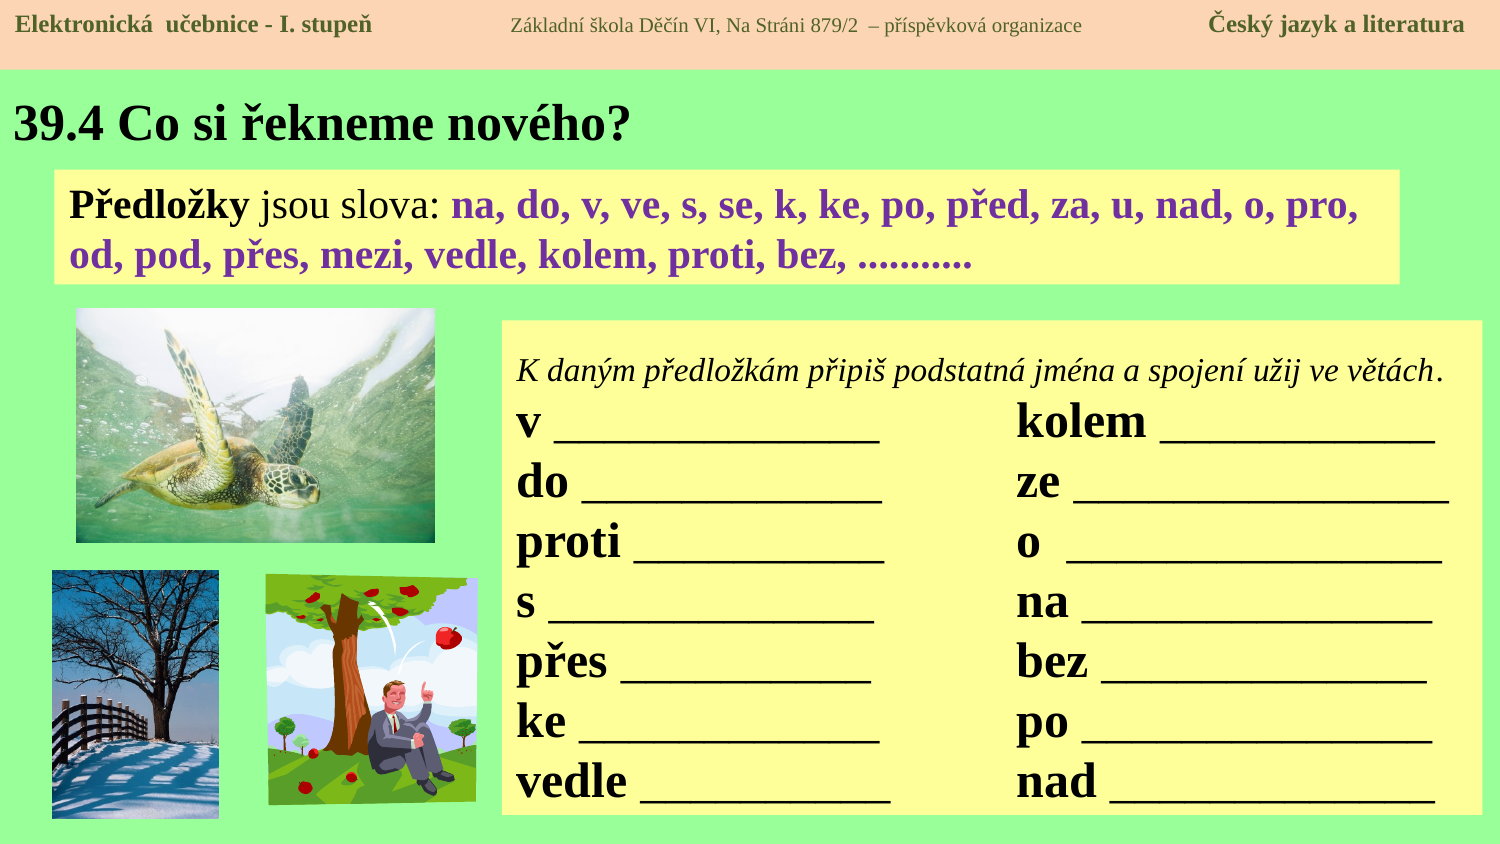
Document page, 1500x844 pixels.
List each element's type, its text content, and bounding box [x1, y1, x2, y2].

text_box K daným předložkám připiš podstatná jména a spojení užij ve větách. v _____________ kolem ___________ do ____________ ze _______________ proti __________ o _______________ s _____________ na ______________ přes __________ bez _____________ ke ____________ po ______________ vedle __________ nad _____________ [501, 320, 1483, 815]
picture [265, 570, 482, 809]
title 39.4 Co si řekneme nového? [0, 70, 702, 169]
text_box Elektronická učebnice - I. stupeň Základní škola Děčín VI, Na Stráni 879/2 – příspěvková organizace Český jazyk a literatura [0, 0, 1500, 70]
text_box Předložky jsou slova: na, do, v, ve, s, se, k, ke, po, před, za, u, nad, o, pro, od, pod, přes, mezi, vedle, kolem, proti, bez, ........... [54, 169, 1400, 285]
picture [52, 570, 219, 820]
picture [76, 308, 435, 544]
